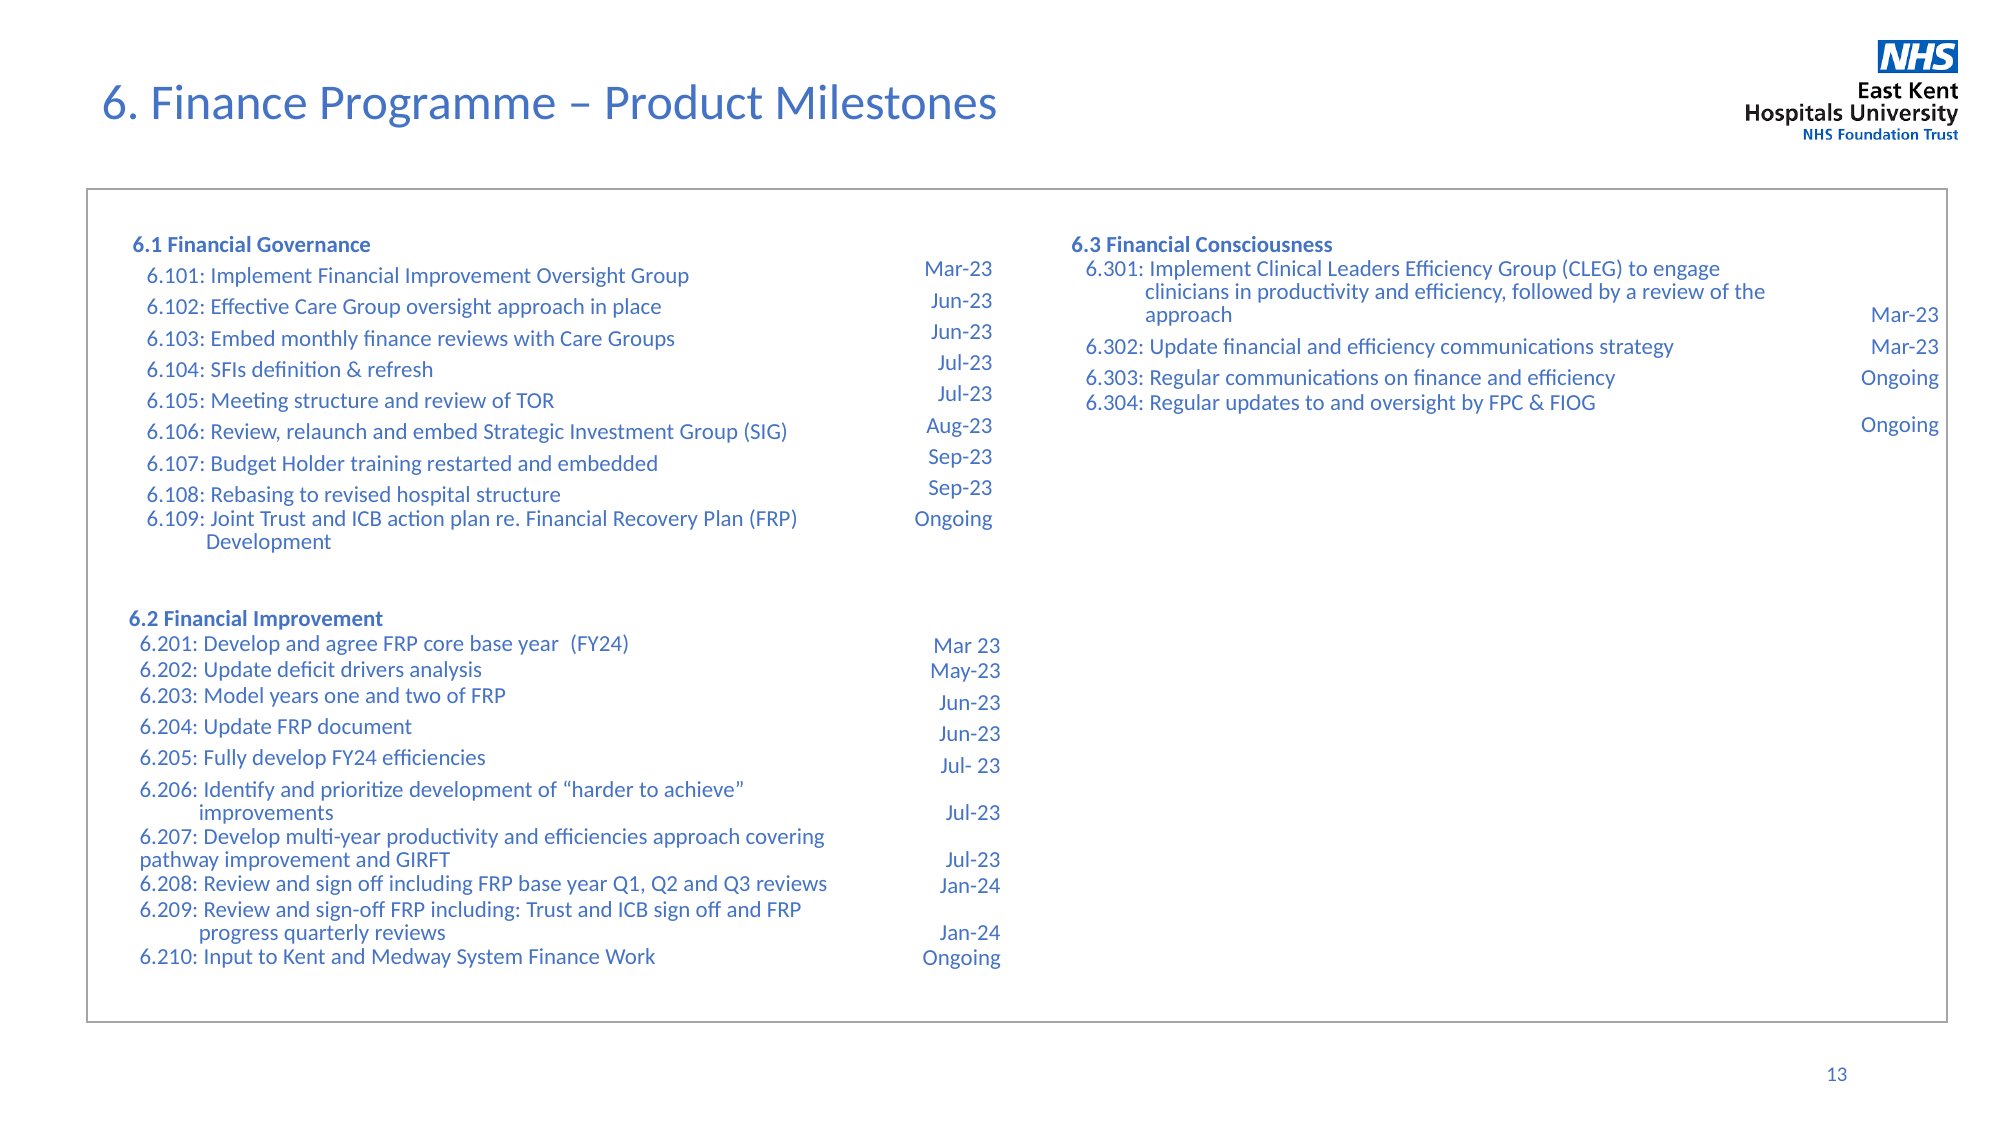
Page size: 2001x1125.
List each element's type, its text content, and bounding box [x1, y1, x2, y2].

text_box [86, 188, 1948, 1023]
title 6. Finance Programme – Product Milestones [86, 66, 1812, 146]
picture [1746, 40, 1958, 140]
slide_number 13 [1412, 1042, 1863, 1103]
